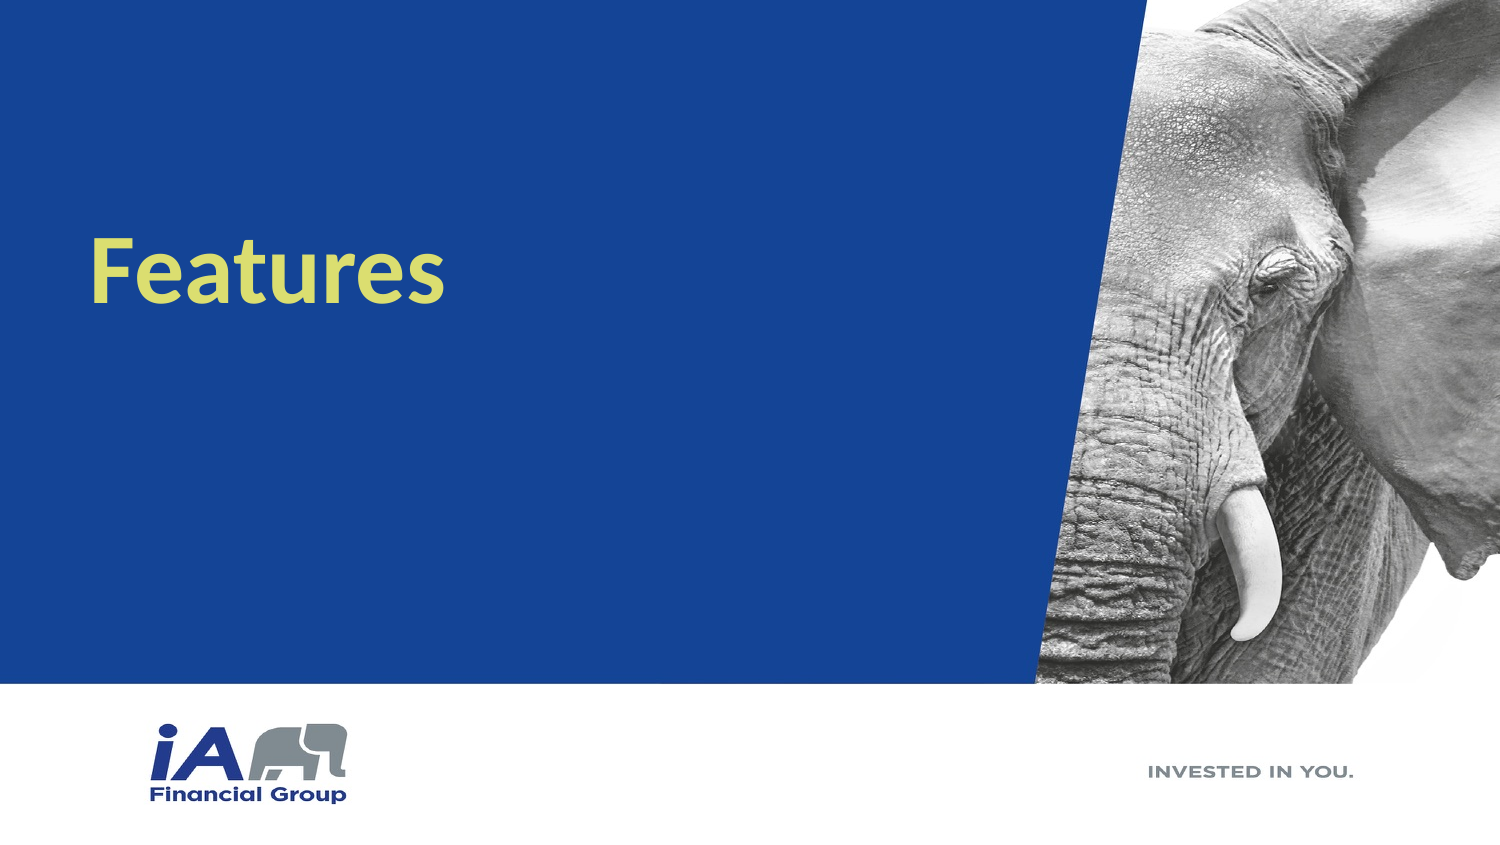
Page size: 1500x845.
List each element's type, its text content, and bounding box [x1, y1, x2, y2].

picture [0, 0, 1500, 844]
text_box Features [74, 221, 1363, 422]
